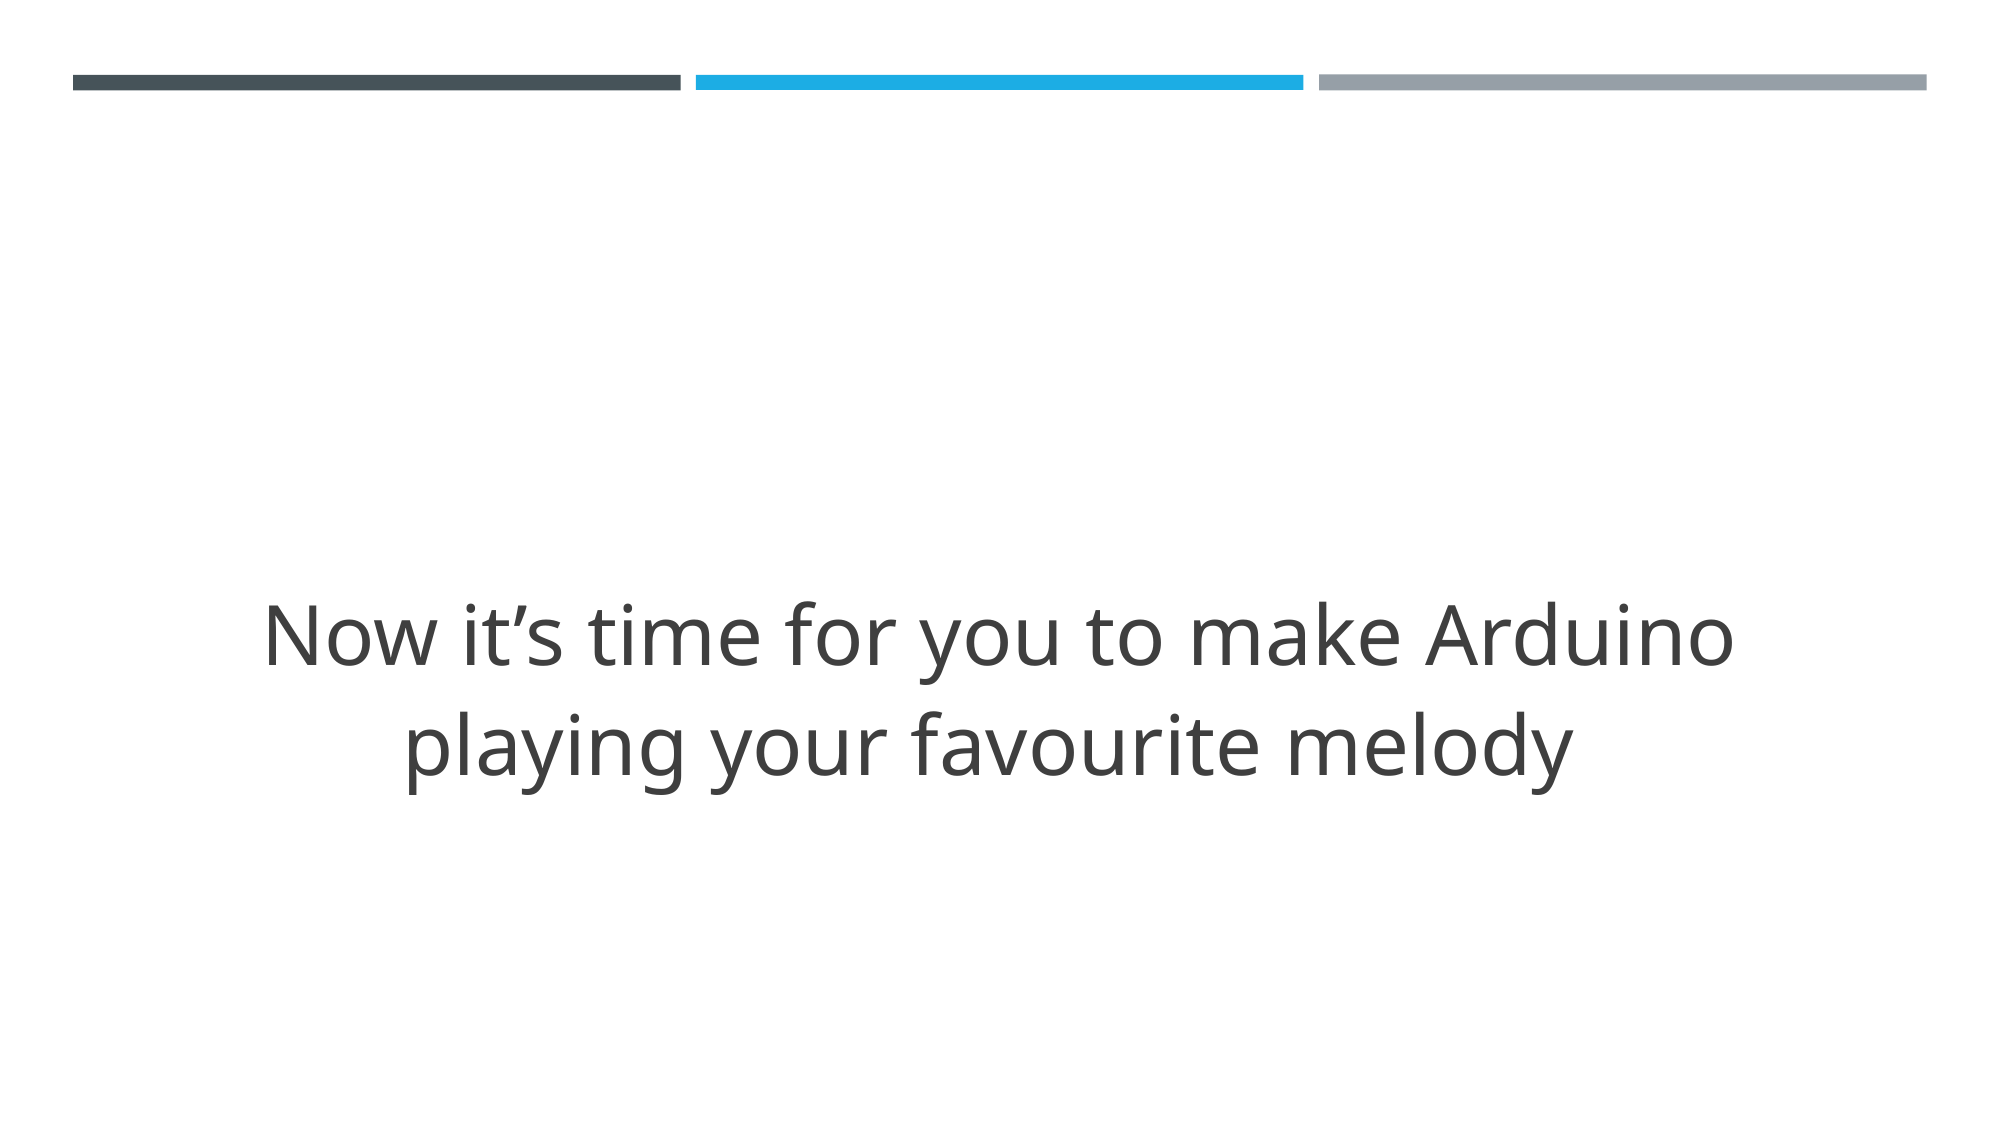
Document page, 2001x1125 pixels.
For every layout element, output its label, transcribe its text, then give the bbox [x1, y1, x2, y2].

list Now it’s time for you to make Arduino playing your favourite melody [95, 383, 1905, 981]
